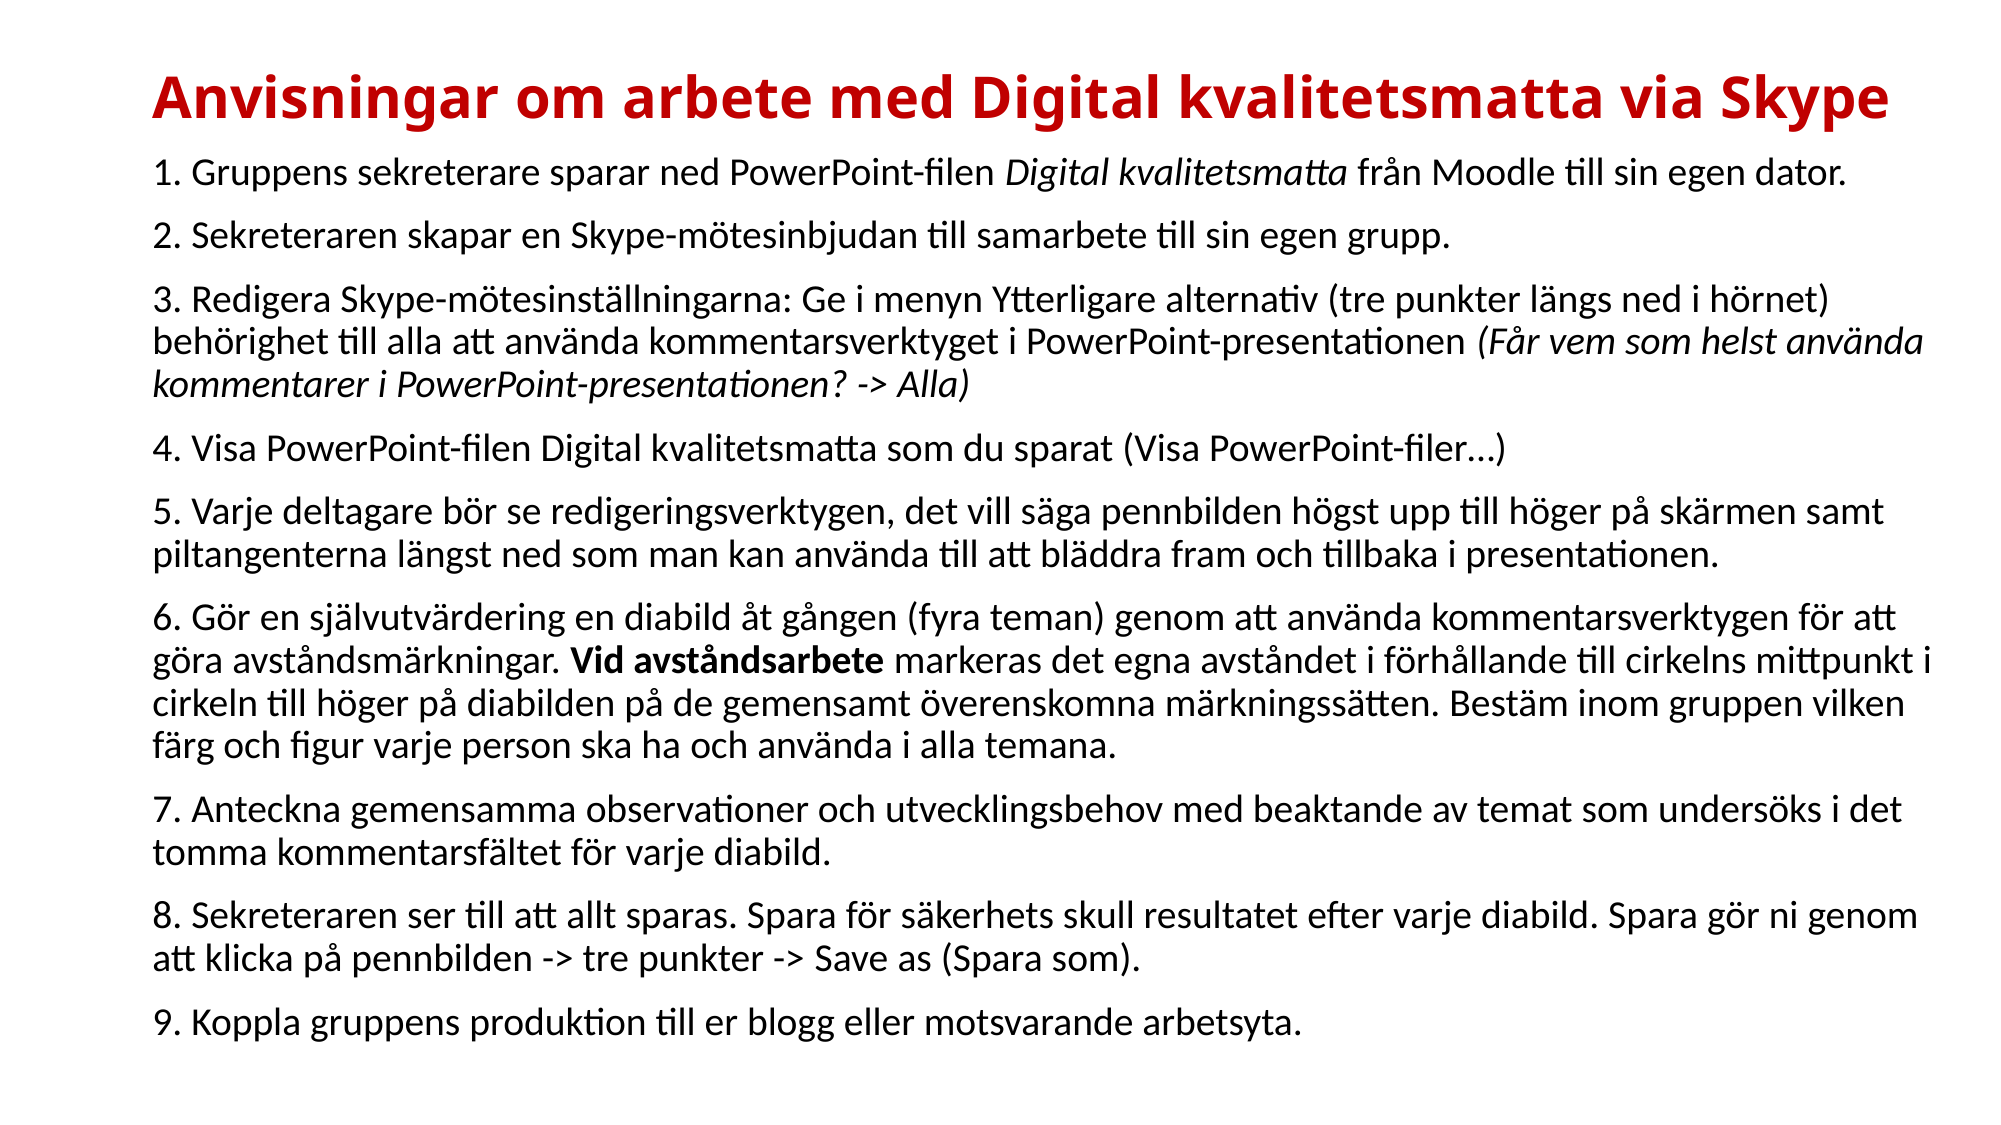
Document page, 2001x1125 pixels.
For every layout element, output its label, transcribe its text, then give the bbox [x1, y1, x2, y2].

list 1. Gruppens sekreterare sparar ned PowerPoint-filen Digital kvalitetsmatta från Moodle till sin egen dator. 2. Sekreteraren skapar en Skype-mötesinbjudan till samarbete till sin egen grupp. 3. Redigera Skype-mötesinställningarna: Ge i menyn Ytterligare alternativ (tre punkter längs ned i hörnet) behörighet till alla att använda kommentarsverktyget i PowerPoint-presentationen (Får vem som helst använda kommentarer i PowerPoint-presentationen? -> Alla) 4. Visa PowerPoint-filen Digital kvalitetsmatta som du sparat (Visa PowerPoint-filer…) 5. Varje deltagare bör se redigeringsverktygen, det vill säga pennbilden högst upp till höger på skärmen samt piltangenterna längst ned som man kan använda till att bläddra fram och tillbaka i presentationen. 6. Gör en självutvärdering en diabild åt gången (fyra teman) genom att använda kommentarsverktygen för att göra avståndsmärkningar. Vid avståndsarbete markeras det egna avståndet i förhållande till cirkelns mittpunkt i cirkeln till höger på diabilden på de gemensamt överenskomna märkningssätten. Bestäm inom gruppen vilken färg och figur varje person ska ha och använda i alla temana. 7. Anteckna gemensamma observationer och utvecklingsbehov med beaktande av temat som undersöks i det tomma kommentarsfältet för varje diabild. 8. Sekreteraren ser till att allt sparas. Spara för säkerhets skull resultatet efter varje diabild. Spara gör ni genom att klicka på pennbilden -> tre punkter -> Save as (Spara som). ​ 9. Koppla gruppens produktion till er blogg eller motsvarande arbetsyta.​ [137, 143, 1965, 1093]
title Anvisningar om arbete med Digital kvalitetsmatta via Skype [137, 59, 1965, 143]
